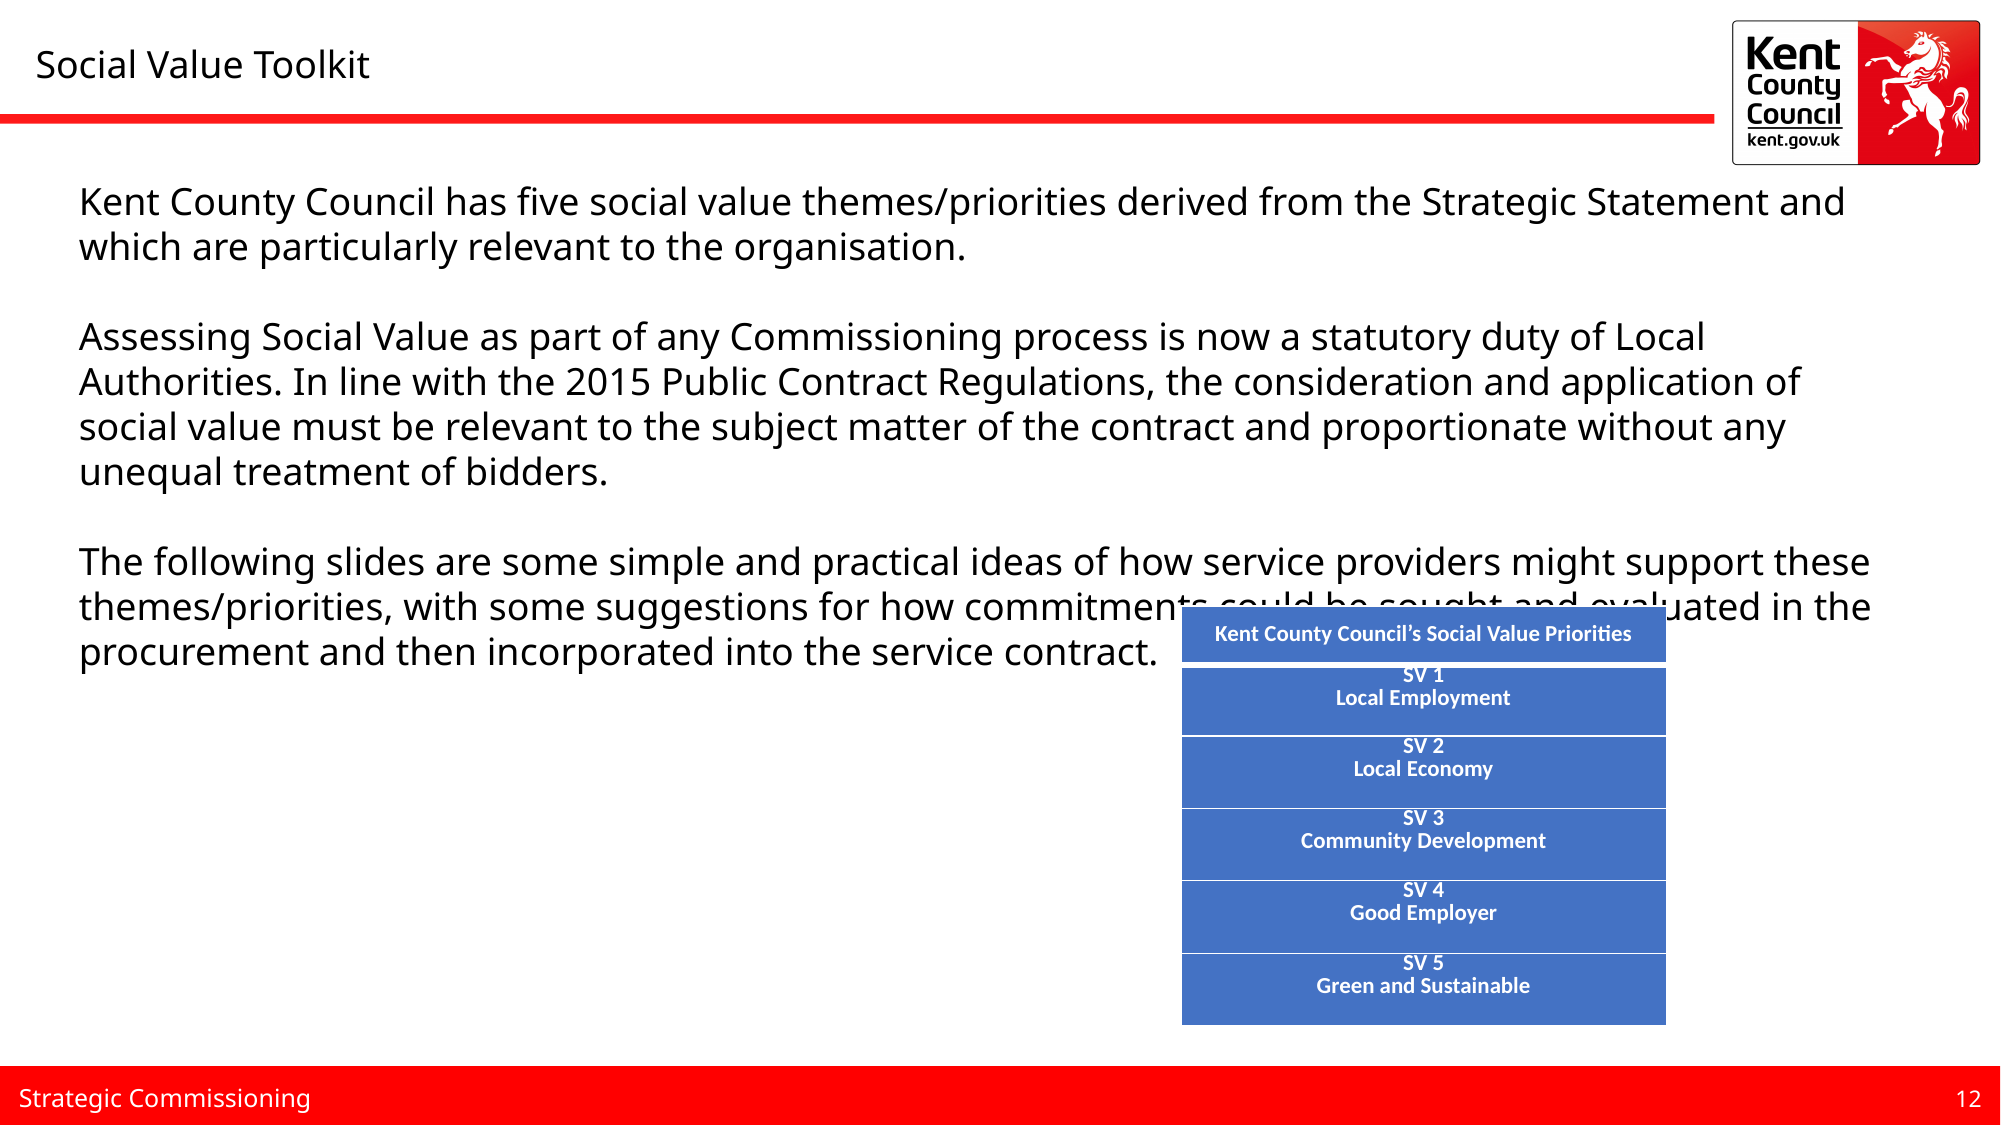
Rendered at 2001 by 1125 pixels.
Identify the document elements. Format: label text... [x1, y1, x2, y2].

text_box Social Value Toolkit [20, 34, 838, 94]
table_cell SV 4 Good Employer [1182, 881, 1666, 953]
table_cell SV 3 Community Development [1182, 809, 1666, 880]
table_header Kent County Council’s Social Value Priorities [1182, 607, 1666, 662]
table_cell SV 2 Local Economy [1182, 737, 1666, 808]
text_box 12 [1940, 1077, 2000, 1120]
text_box Kent County Council has five social value themes/priorities derived from the Strategic Statement and which are particularly relevant to the organisation. Assessing Social Value as part of any Commissioning process is now a statutory duty of Local Authorities. In line with the 2015 Public Contract Regulations, the consideration and application of social value must be relevant to the subject matter of the contract and proportionate without any unequal treatment of bidders. The following slides are some simple and practical ideas of how service providers might support these themes/priorities, with some suggestions for how commitments could be sought and evaluated in the procurement and then incorporated into the service contract. [64, 170, 1905, 1027]
picture [1731, 19, 1981, 166]
table_cell SV 5 Green and Sustainable [1182, 954, 1666, 1025]
table_cell SV 1 Local Employment [1182, 668, 1666, 735]
